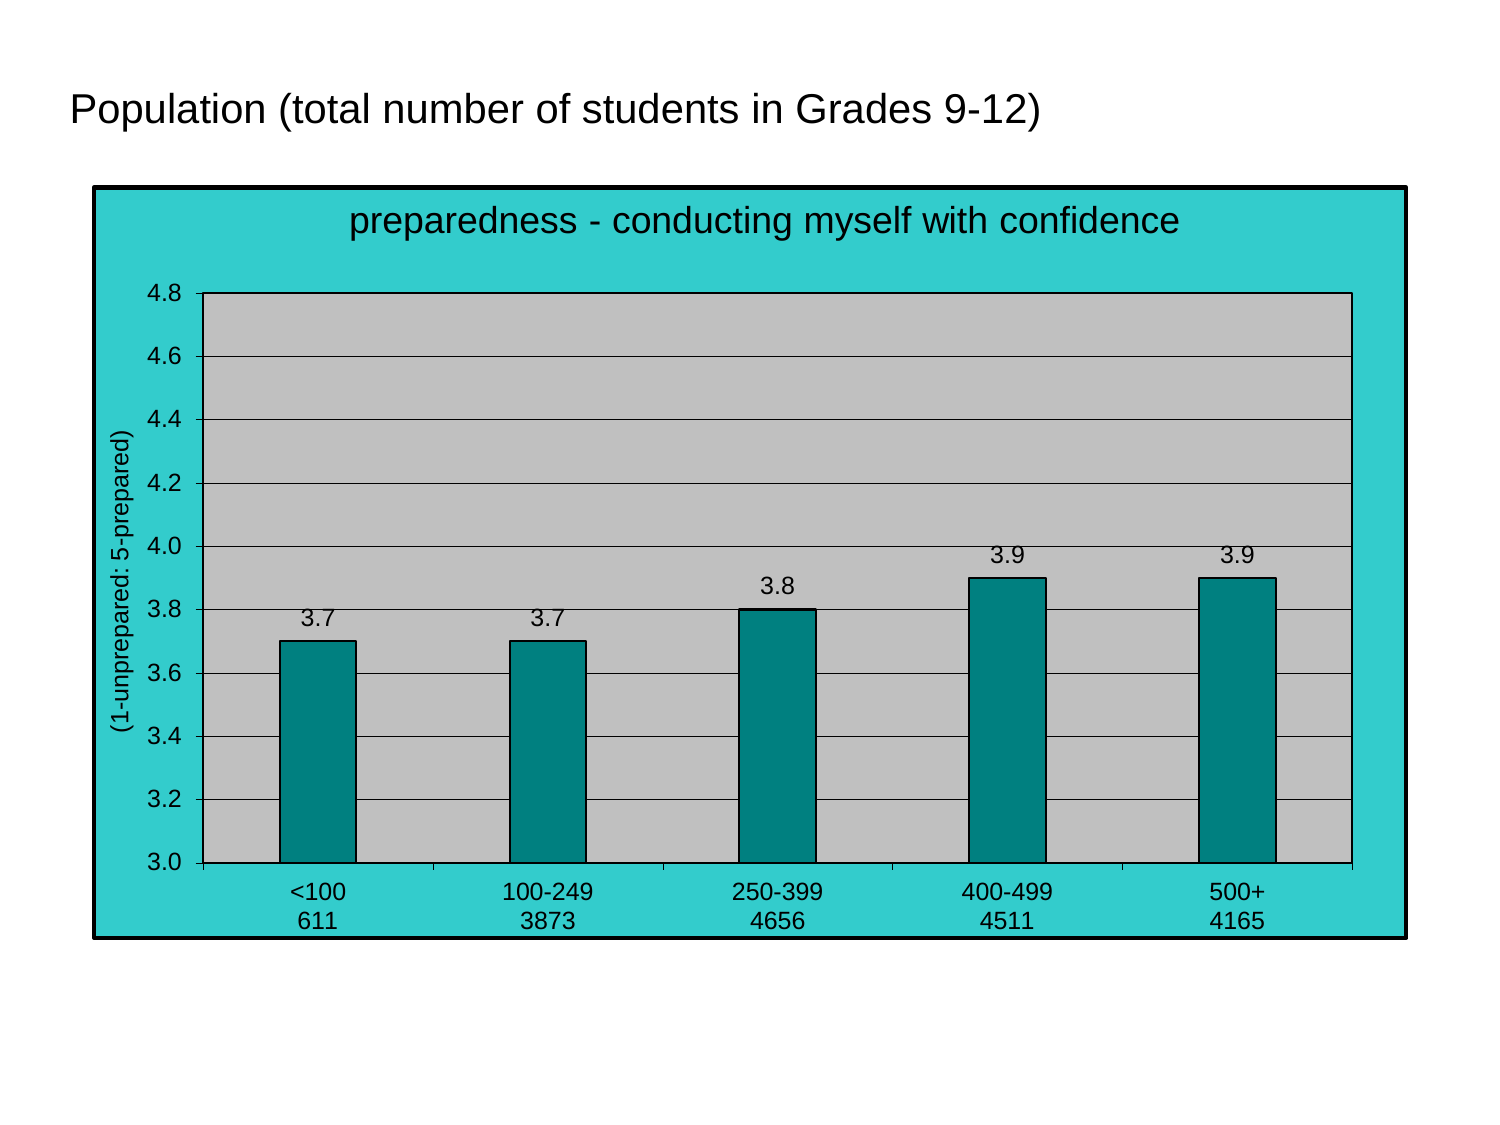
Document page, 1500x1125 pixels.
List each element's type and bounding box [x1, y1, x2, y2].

picture [91, 185, 1409, 940]
